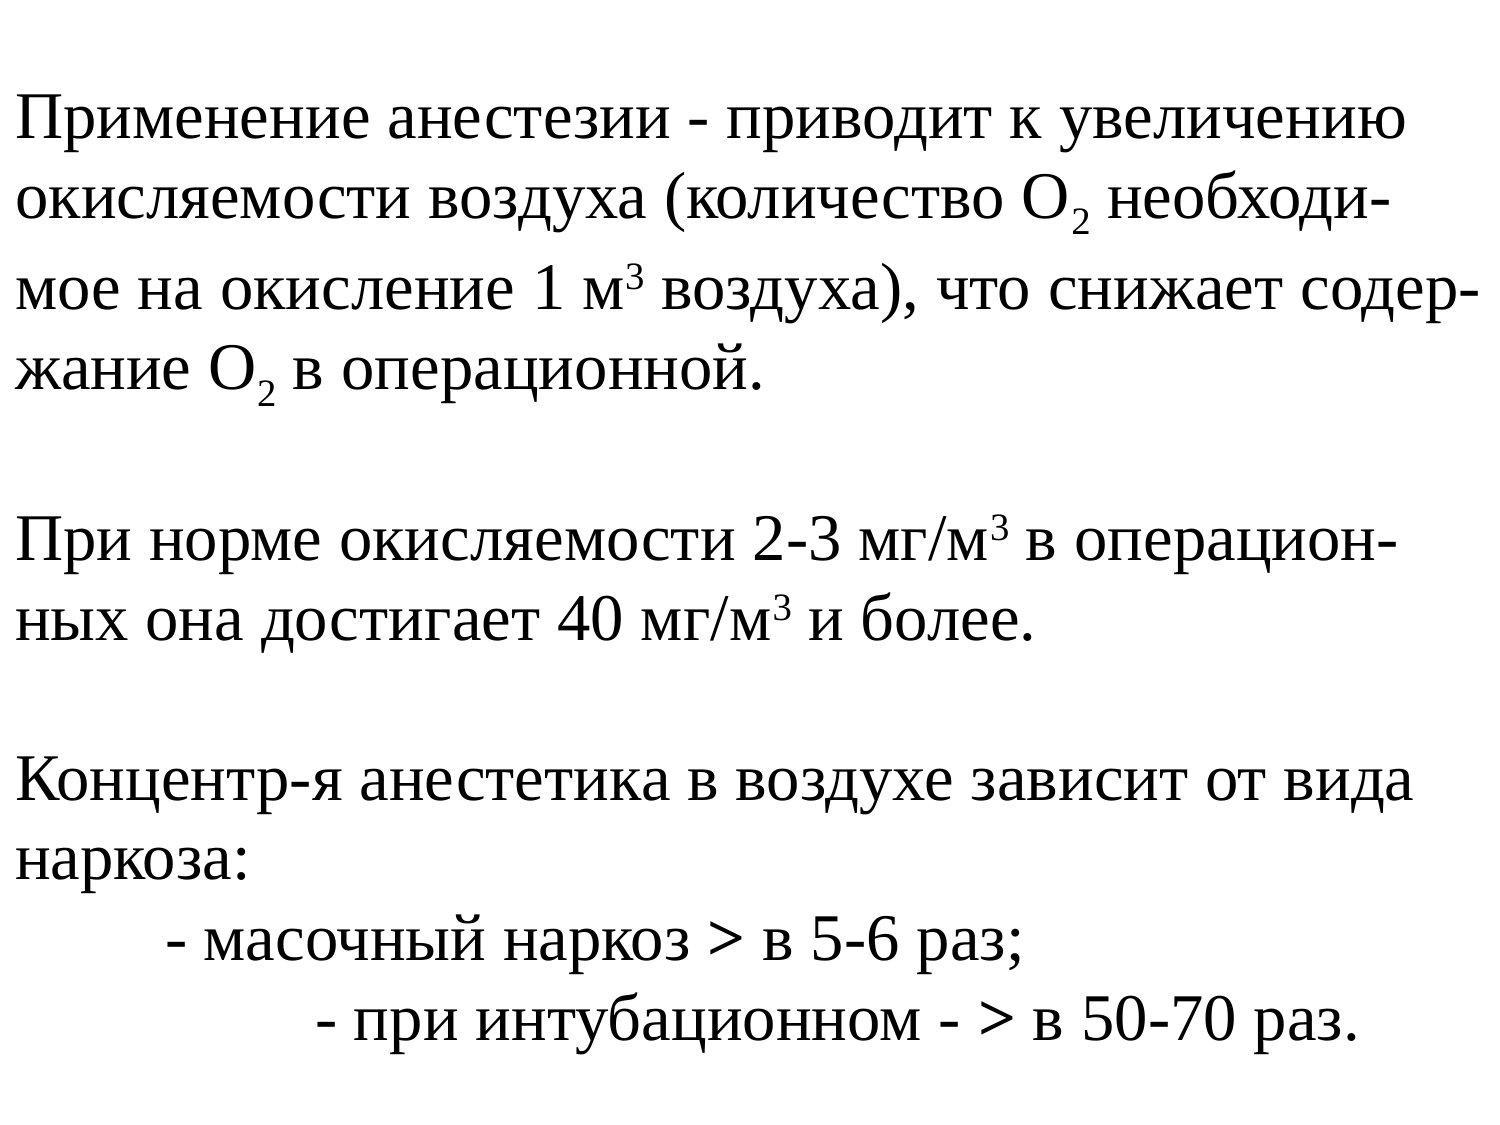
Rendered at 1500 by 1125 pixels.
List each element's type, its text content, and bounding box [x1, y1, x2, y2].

title Применение анестезии - приводит к увеличению окисляемости воздуха (количество О2 необходи-мое на окисление 1 м3 воздуха), что снижает содер-жание О2 в операционной. При норме окисляемости 2-3 мг/м3 в операцион-ных она достигает 40 мг/м3 и более. Концентр-я анестетика в воздухе зависит от вида наркоза: - масочный наркоз > в 5-6 раз; - при интубационном - > в 50-70 раз. [0, 0, 1500, 1125]
